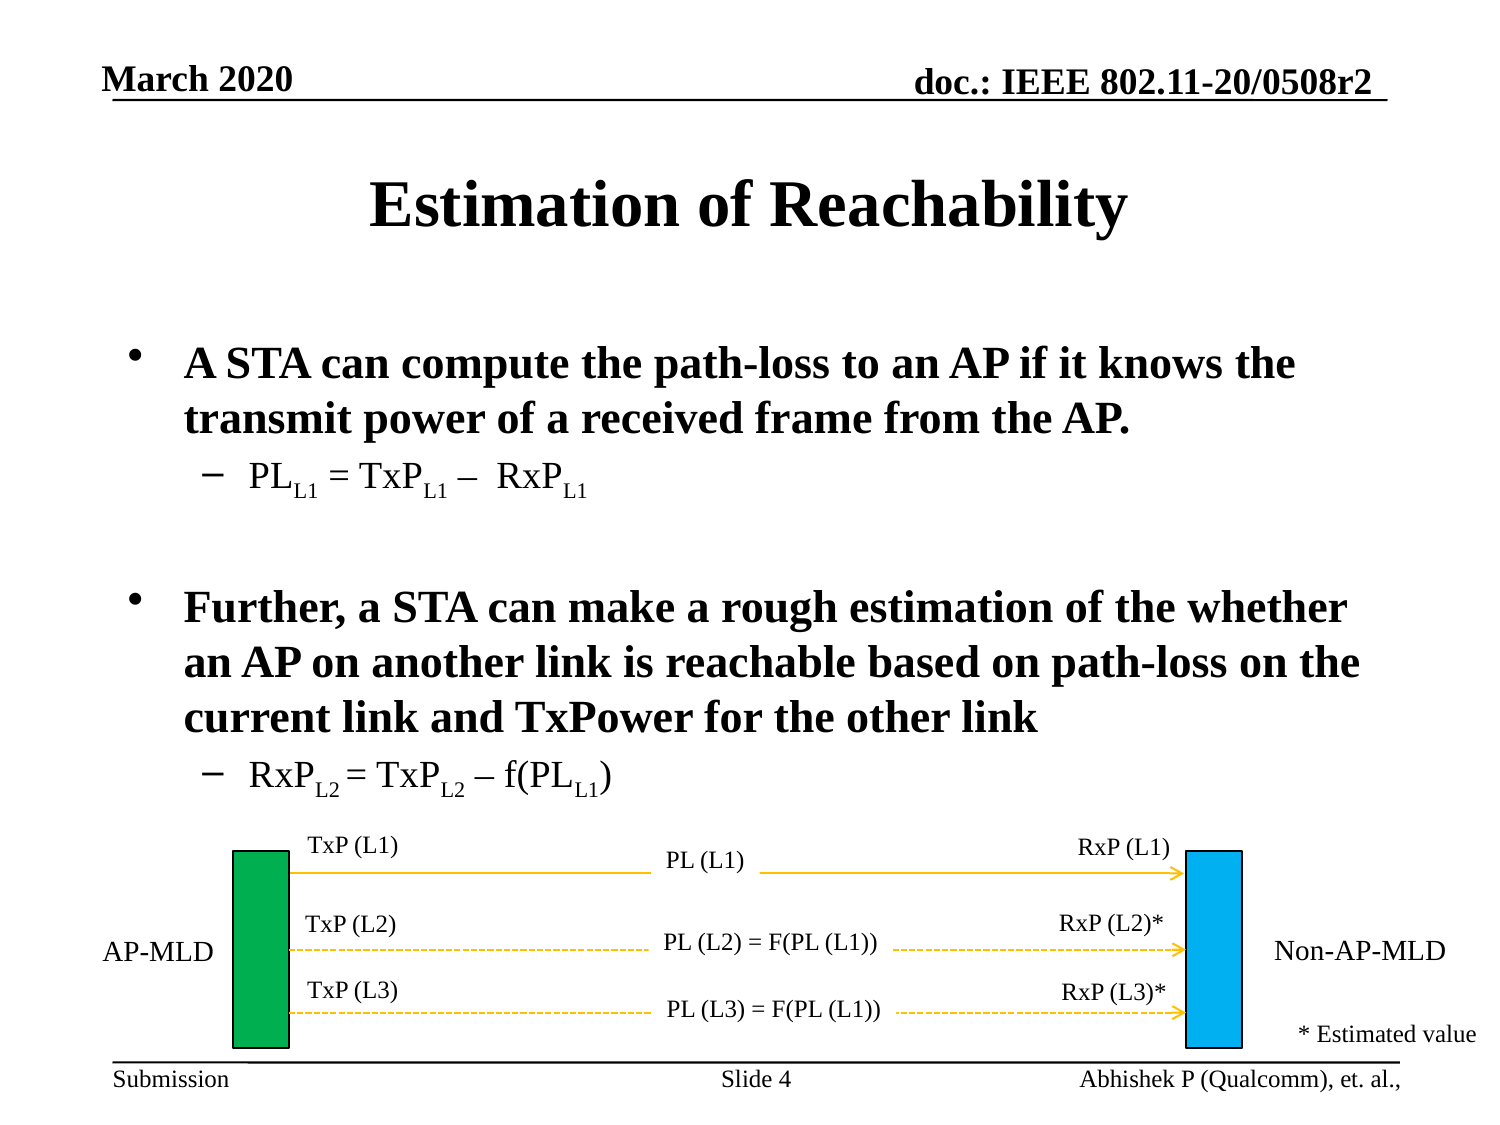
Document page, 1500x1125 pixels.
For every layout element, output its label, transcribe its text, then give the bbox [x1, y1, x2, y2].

title Estimation of Reachability [112, 112, 1388, 288]
slide_number Slide 4 [712, 1063, 801, 1093]
footer Abhishek P (Qualcomm), et. al., [949, 1063, 1402, 1093]
list A STA can compute the path-loss to an AP if it knows the transmit power of a received frame from the AP. PLL1 = TxPL1 – RxPL1 Further, a STA can make a rough estimation of the whether an AP on another link is reachable based on path-loss on the current link and TxPower for the other link RxPL2 = TxPL2 – f(PLL1) [112, 324, 1402, 817]
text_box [86, 820, 1494, 1056]
